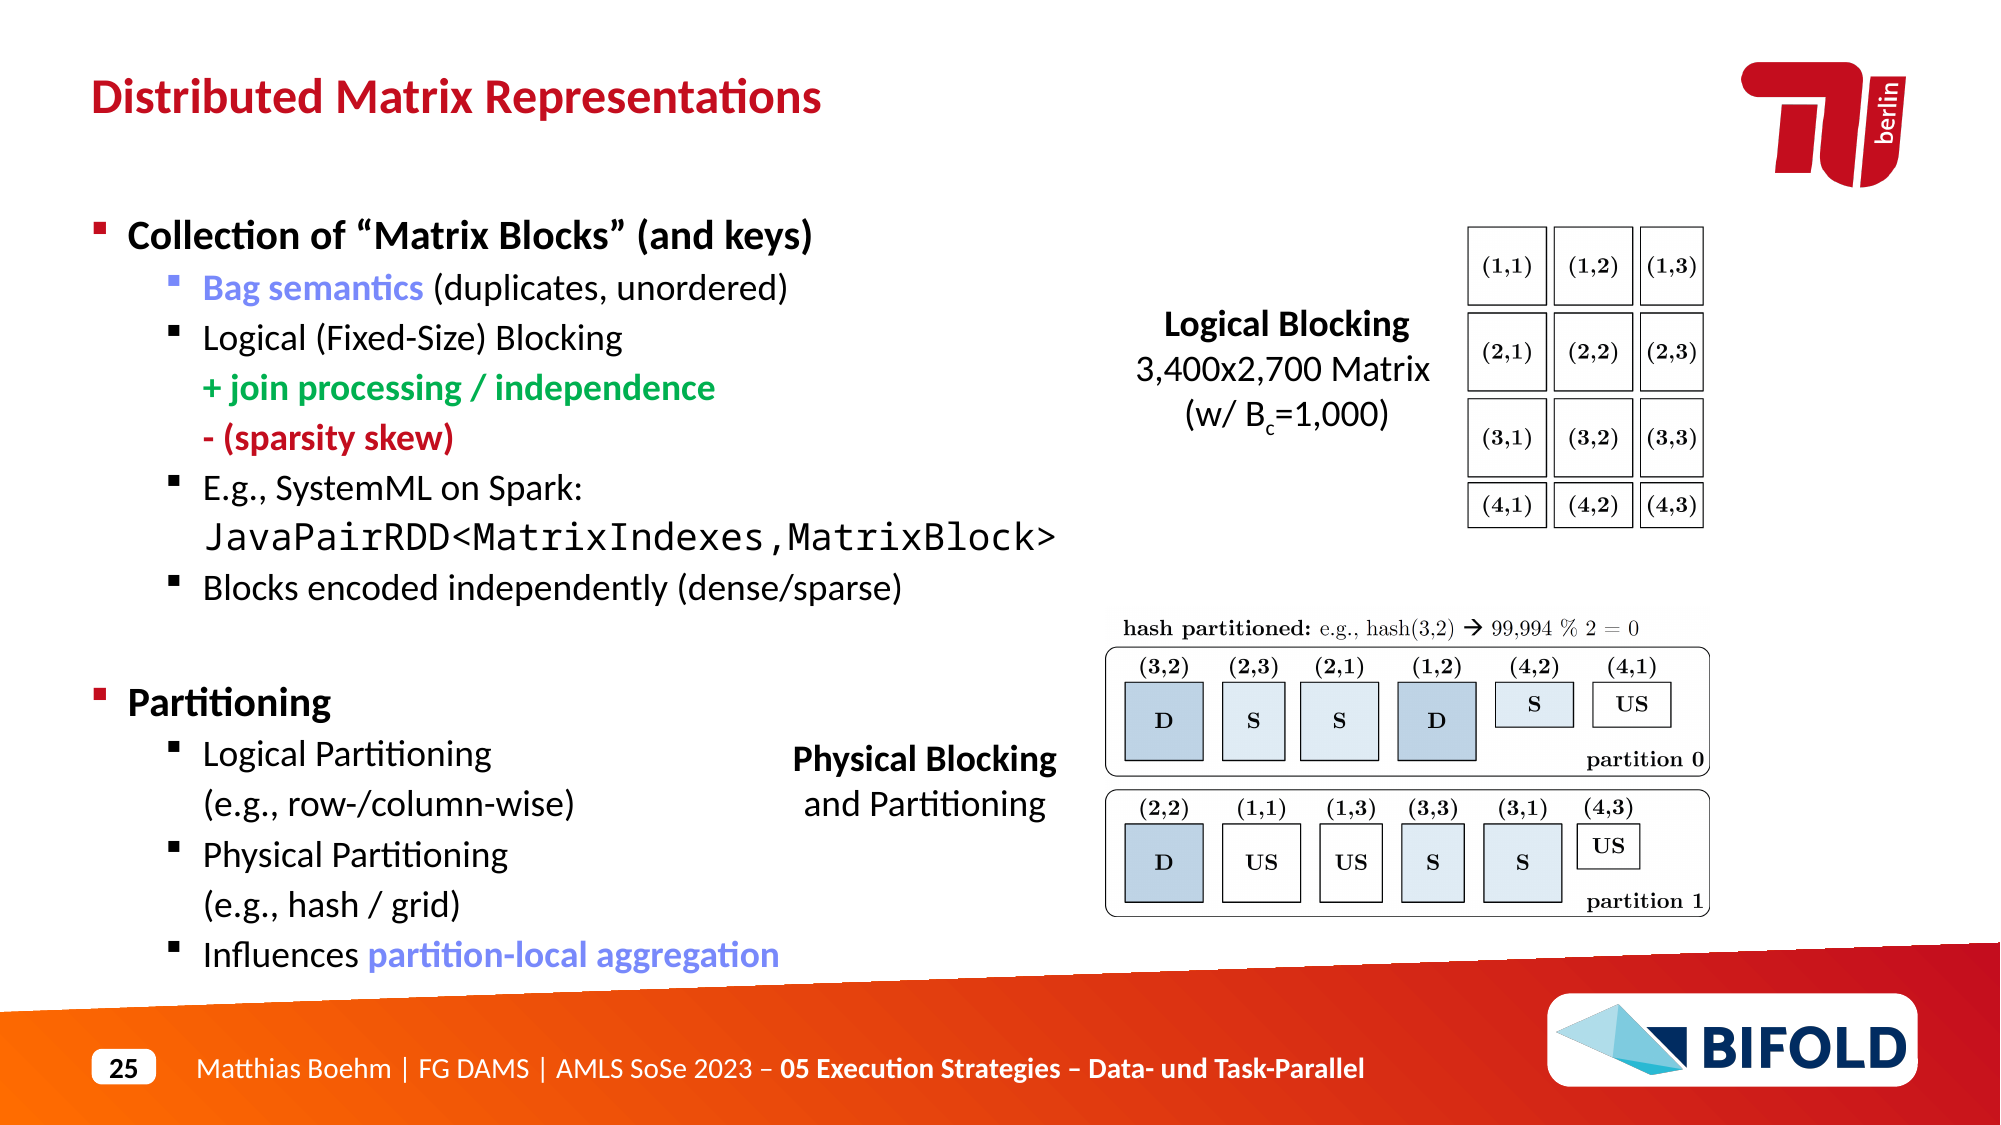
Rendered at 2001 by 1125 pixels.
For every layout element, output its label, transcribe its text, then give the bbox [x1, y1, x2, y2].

picture [1556, 1004, 1906, 1075]
picture [1466, 225, 1705, 529]
text_box Logical Blocking 3,400x2,700 Matrix (w/ Bc=1,000) [1099, 291, 1466, 448]
picture [1741, 62, 1906, 188]
list Collection of “Matrix Blocks” (and keys) Bag semantics (duplicates, unordered) Logical (Fixed-Size) Blocking + join processing / independence - (sparsity skew) E.g., SystemML on Spark: JavaPairRDD<MatrixIndexes,MatrixBlock> Blocks encoded independently (dense/sparse) Partitioning Logical Partitioning (e.g., row-/column-wise) Physical Partitioning (e.g., hash / grid) Influences partition-local aggregation [90, 208, 1908, 948]
list Distributed Matrix Representations [91, 65, 1455, 183]
picture [1105, 606, 1710, 917]
text_box Physical Blocking and Partitioning [769, 726, 1090, 832]
